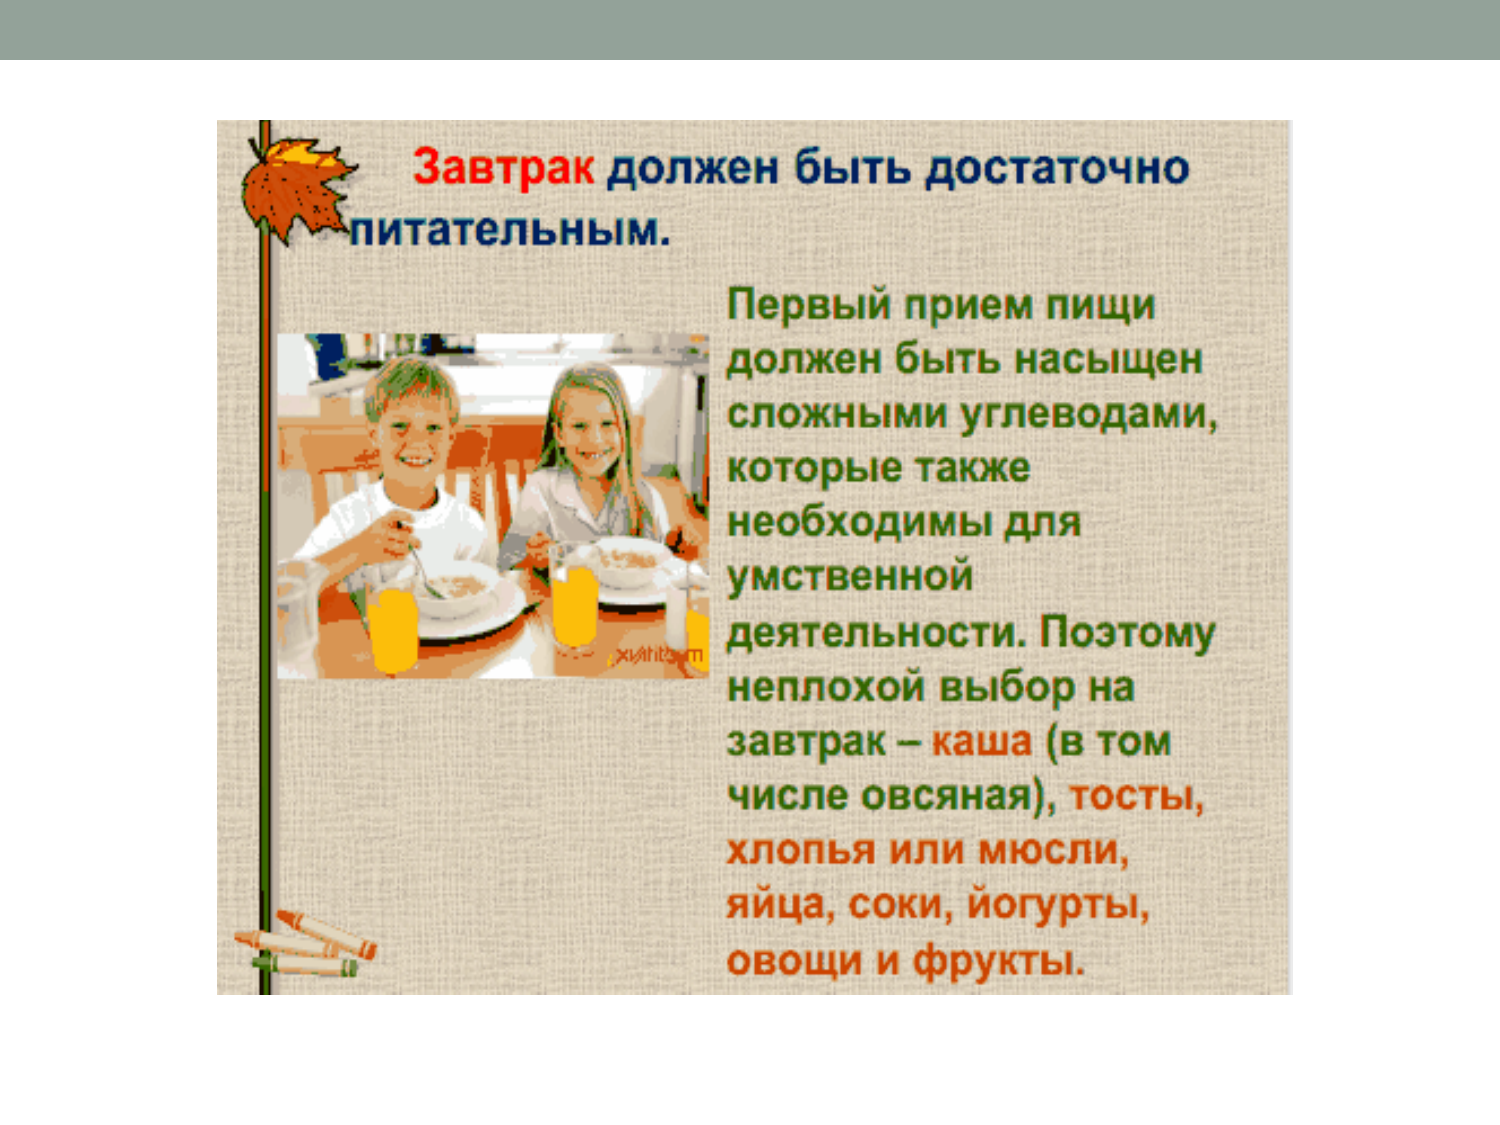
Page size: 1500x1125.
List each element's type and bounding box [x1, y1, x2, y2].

picture [216, 120, 1293, 996]
